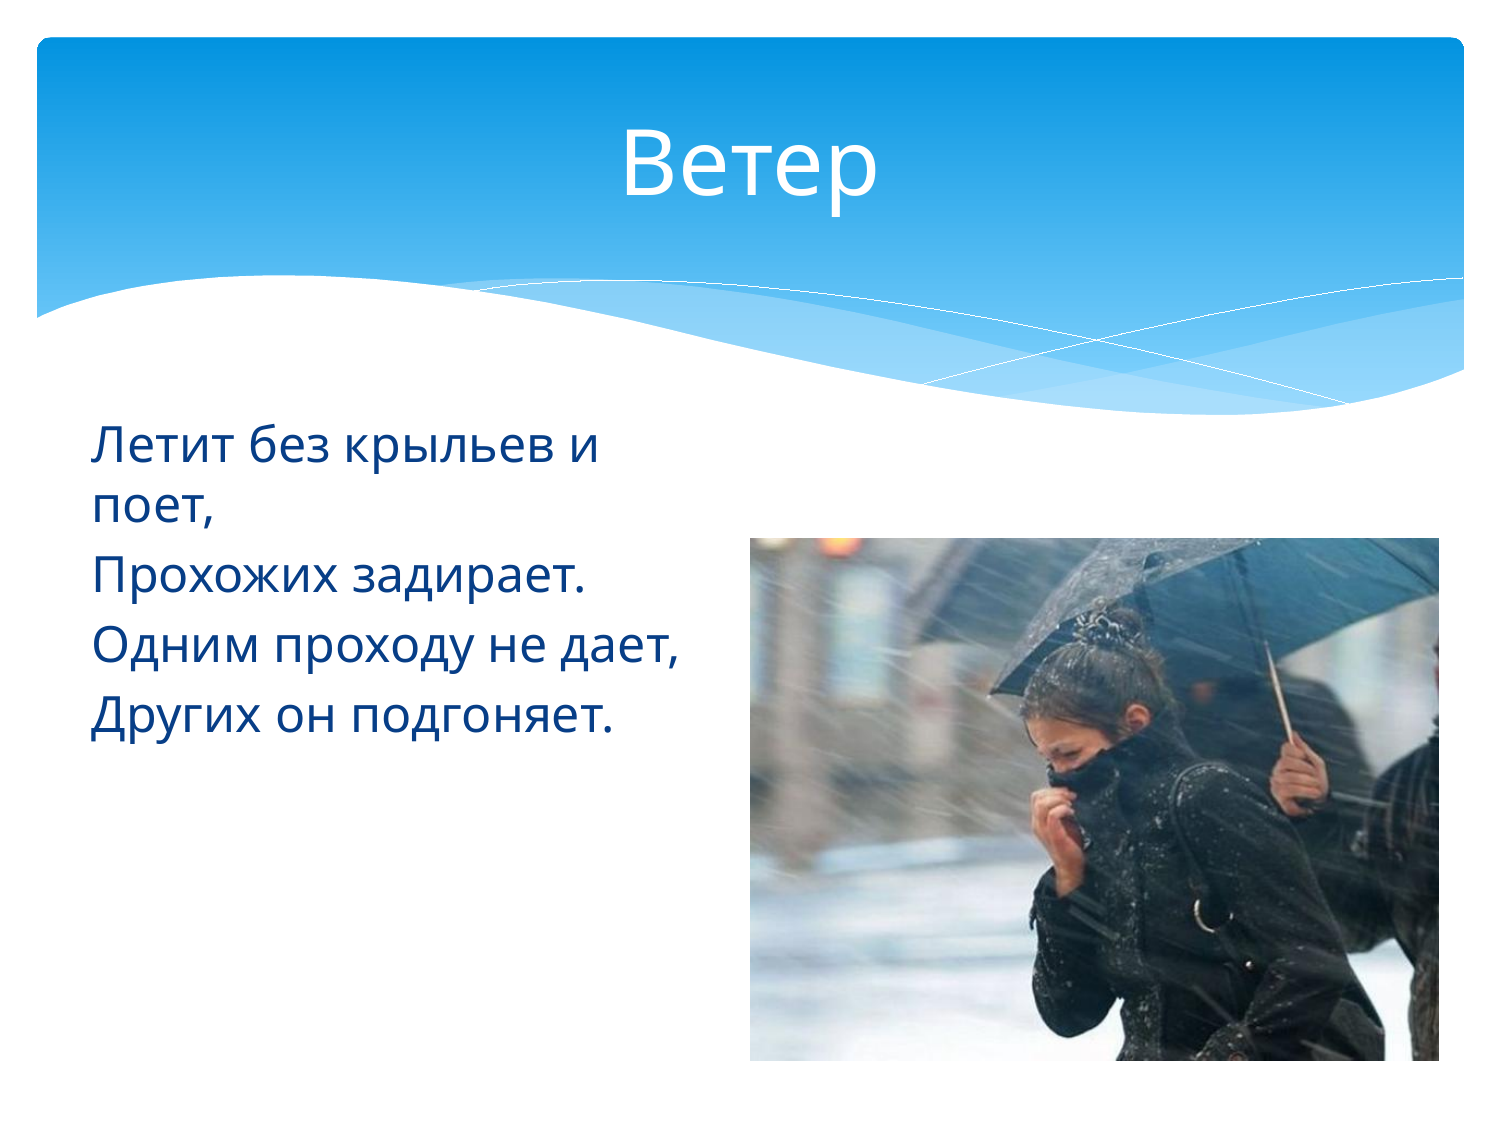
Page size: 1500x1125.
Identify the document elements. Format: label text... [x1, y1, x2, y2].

list Летит без крыльев и поет, Прохожих задирает. Одним проходу не дает, Других он подгоняет. [76, 404, 708, 800]
title Ветер [75, 55, 1425, 261]
picture [749, 538, 1439, 1062]
